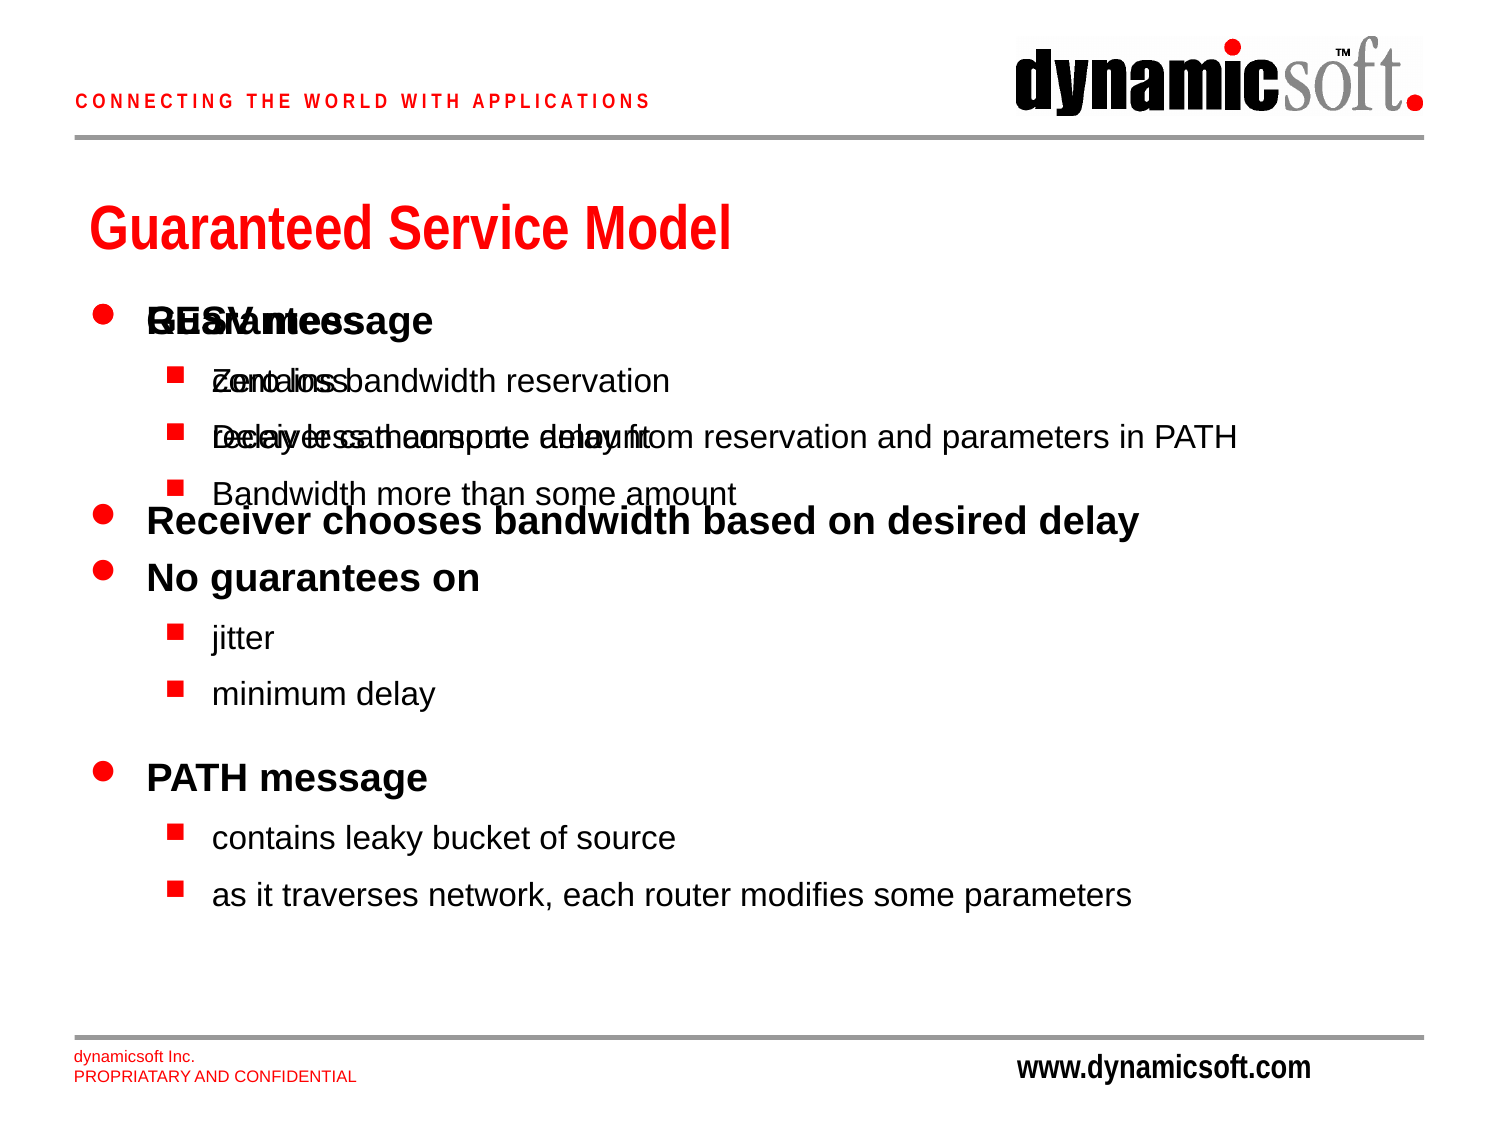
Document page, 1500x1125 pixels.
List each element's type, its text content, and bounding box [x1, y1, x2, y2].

title Guaranteed Service Model [74, 162, 1425, 288]
picture [1016, 36, 1423, 116]
list RESV message contains bandwidth reservation receiver can compute delay from reservation and parameters in PATH Receiver chooses bandwidth based on desired delay [74, 287, 1423, 1013]
